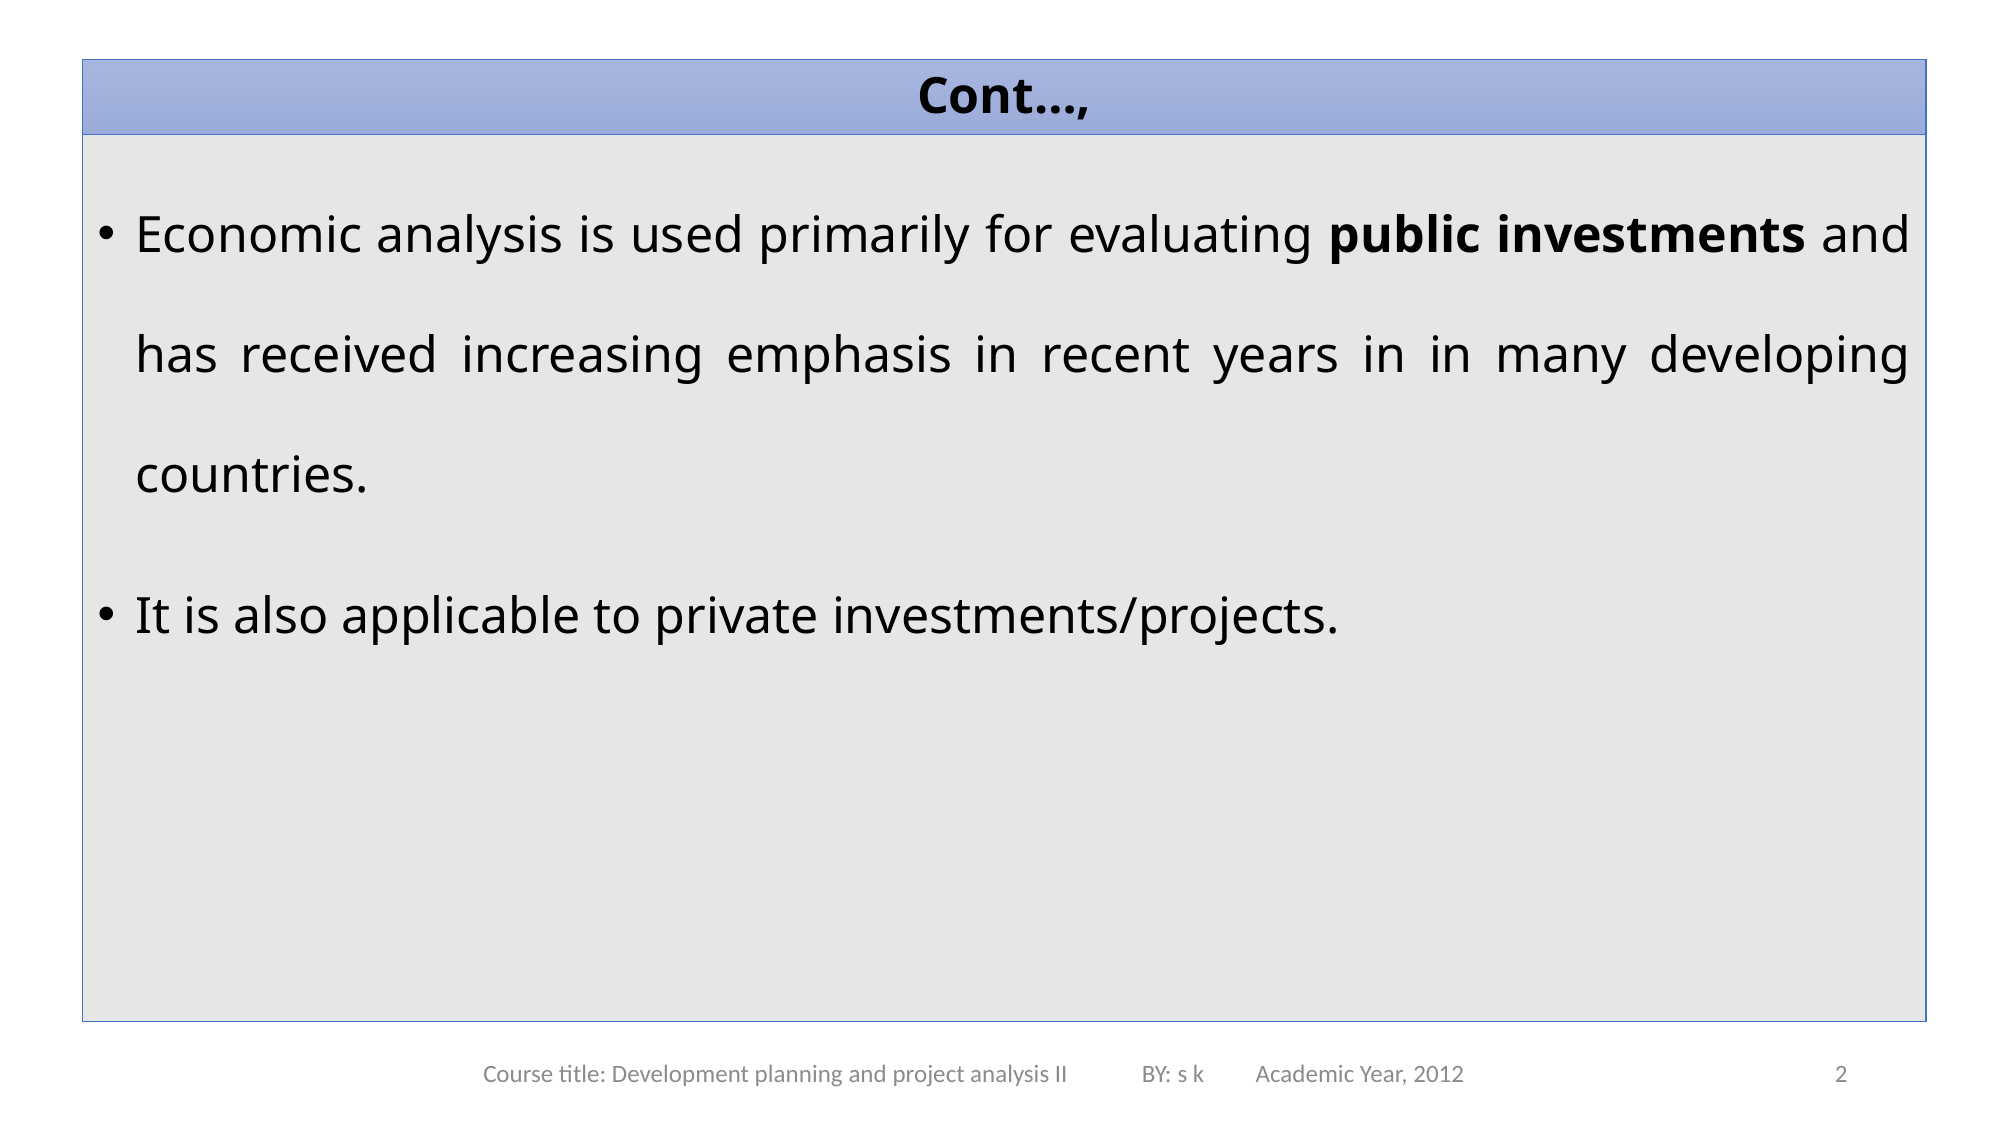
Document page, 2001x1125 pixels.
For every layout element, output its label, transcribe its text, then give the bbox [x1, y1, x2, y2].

slide_number 2 [1412, 1042, 1863, 1103]
title Cont…, [82, 59, 1927, 134]
list Economic analysis is used primarily for evaluating public investments and has received increasing emphasis in recent years in in many developing countries. It is also applicable to private investments/projects. [82, 134, 1927, 1022]
footer Course title: Development planning and project analysis II BY: s k Academic Year, 2012 [336, 1042, 1412, 1103]
